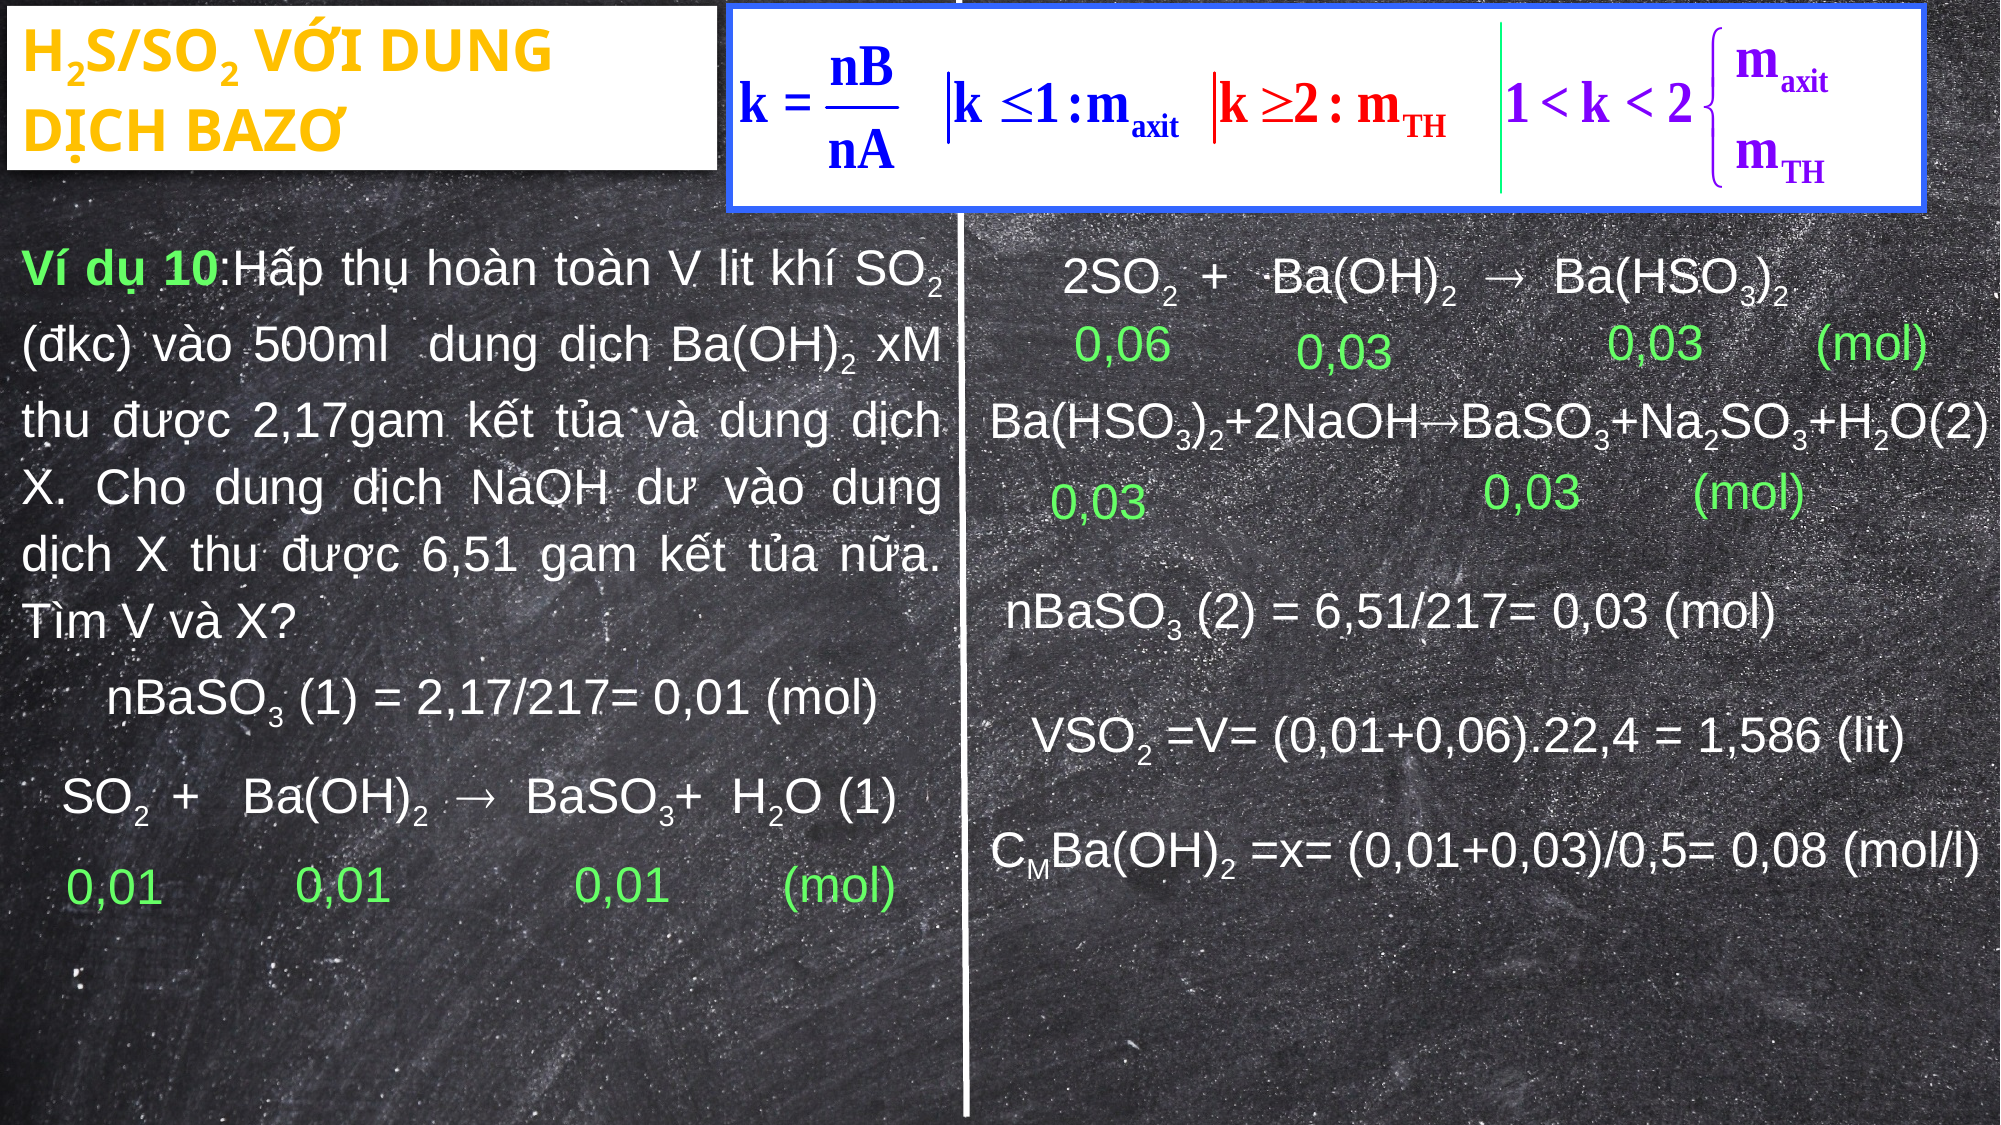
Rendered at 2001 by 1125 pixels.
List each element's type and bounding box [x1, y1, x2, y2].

text_box [732, 9, 1922, 207]
text_box [959, 0, 967, 9]
text_box [959, 207, 967, 1117]
picture [0, 0, 2000, 1125]
